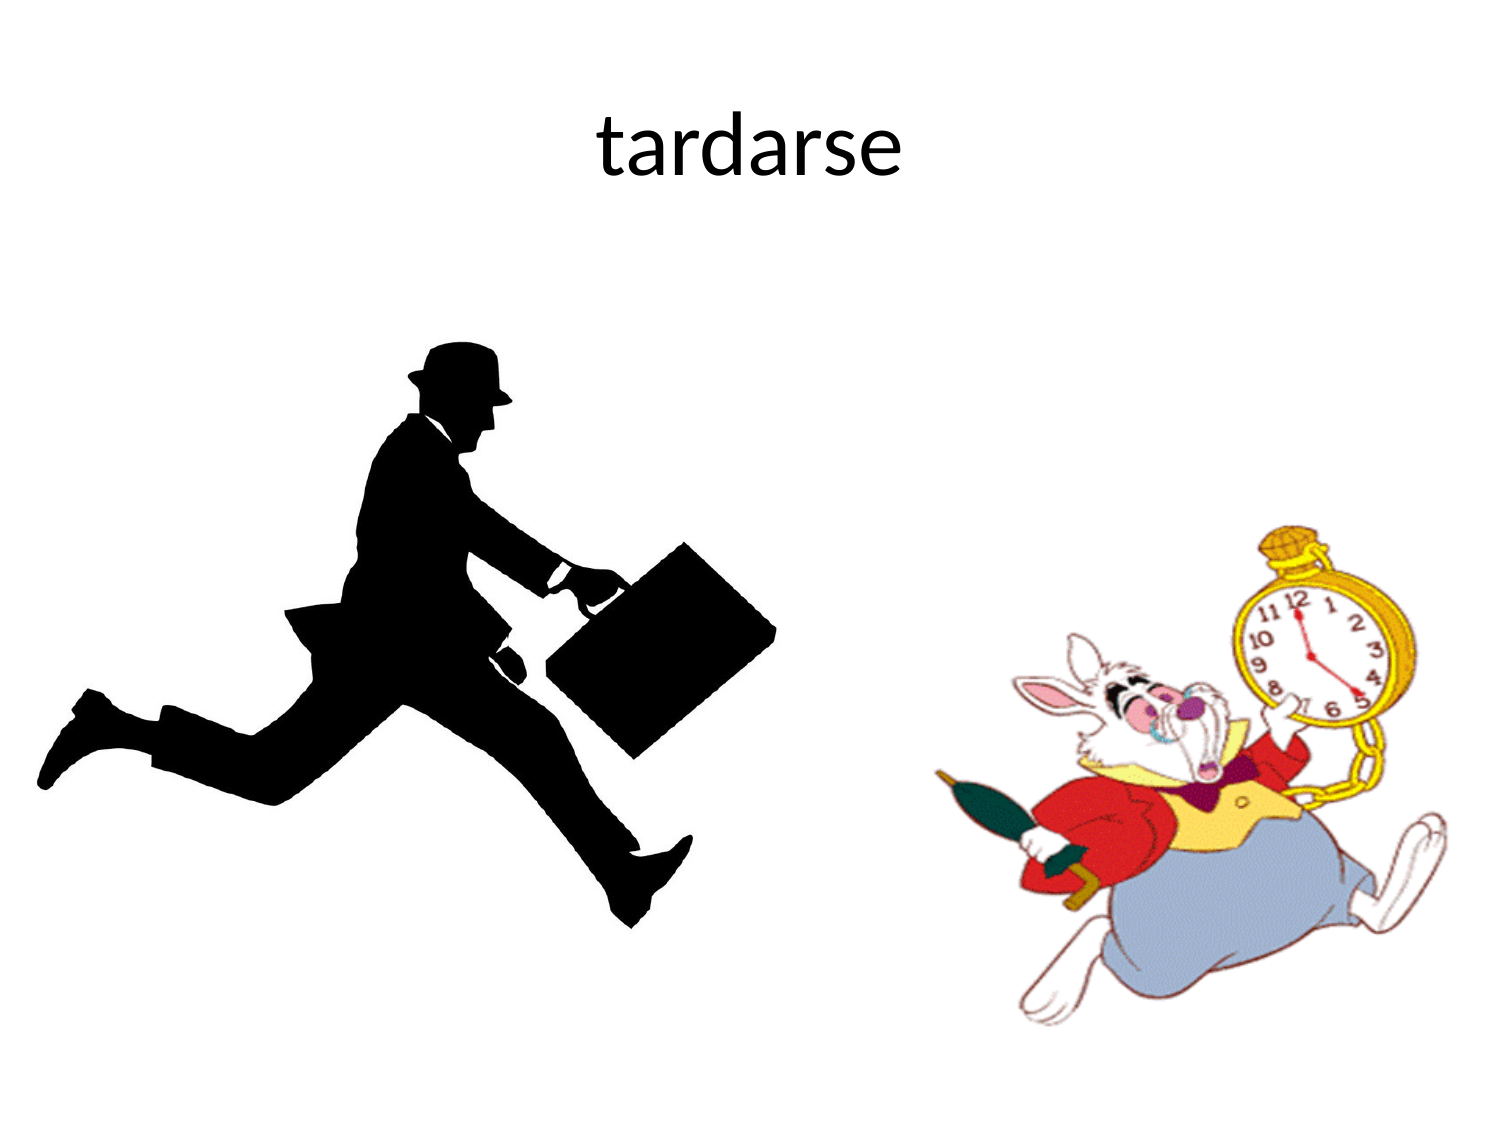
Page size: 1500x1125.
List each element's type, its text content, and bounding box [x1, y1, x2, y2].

title tardarse [75, 45, 1425, 233]
picture [849, 512, 1500, 1029]
picture [2, 224, 827, 1049]
